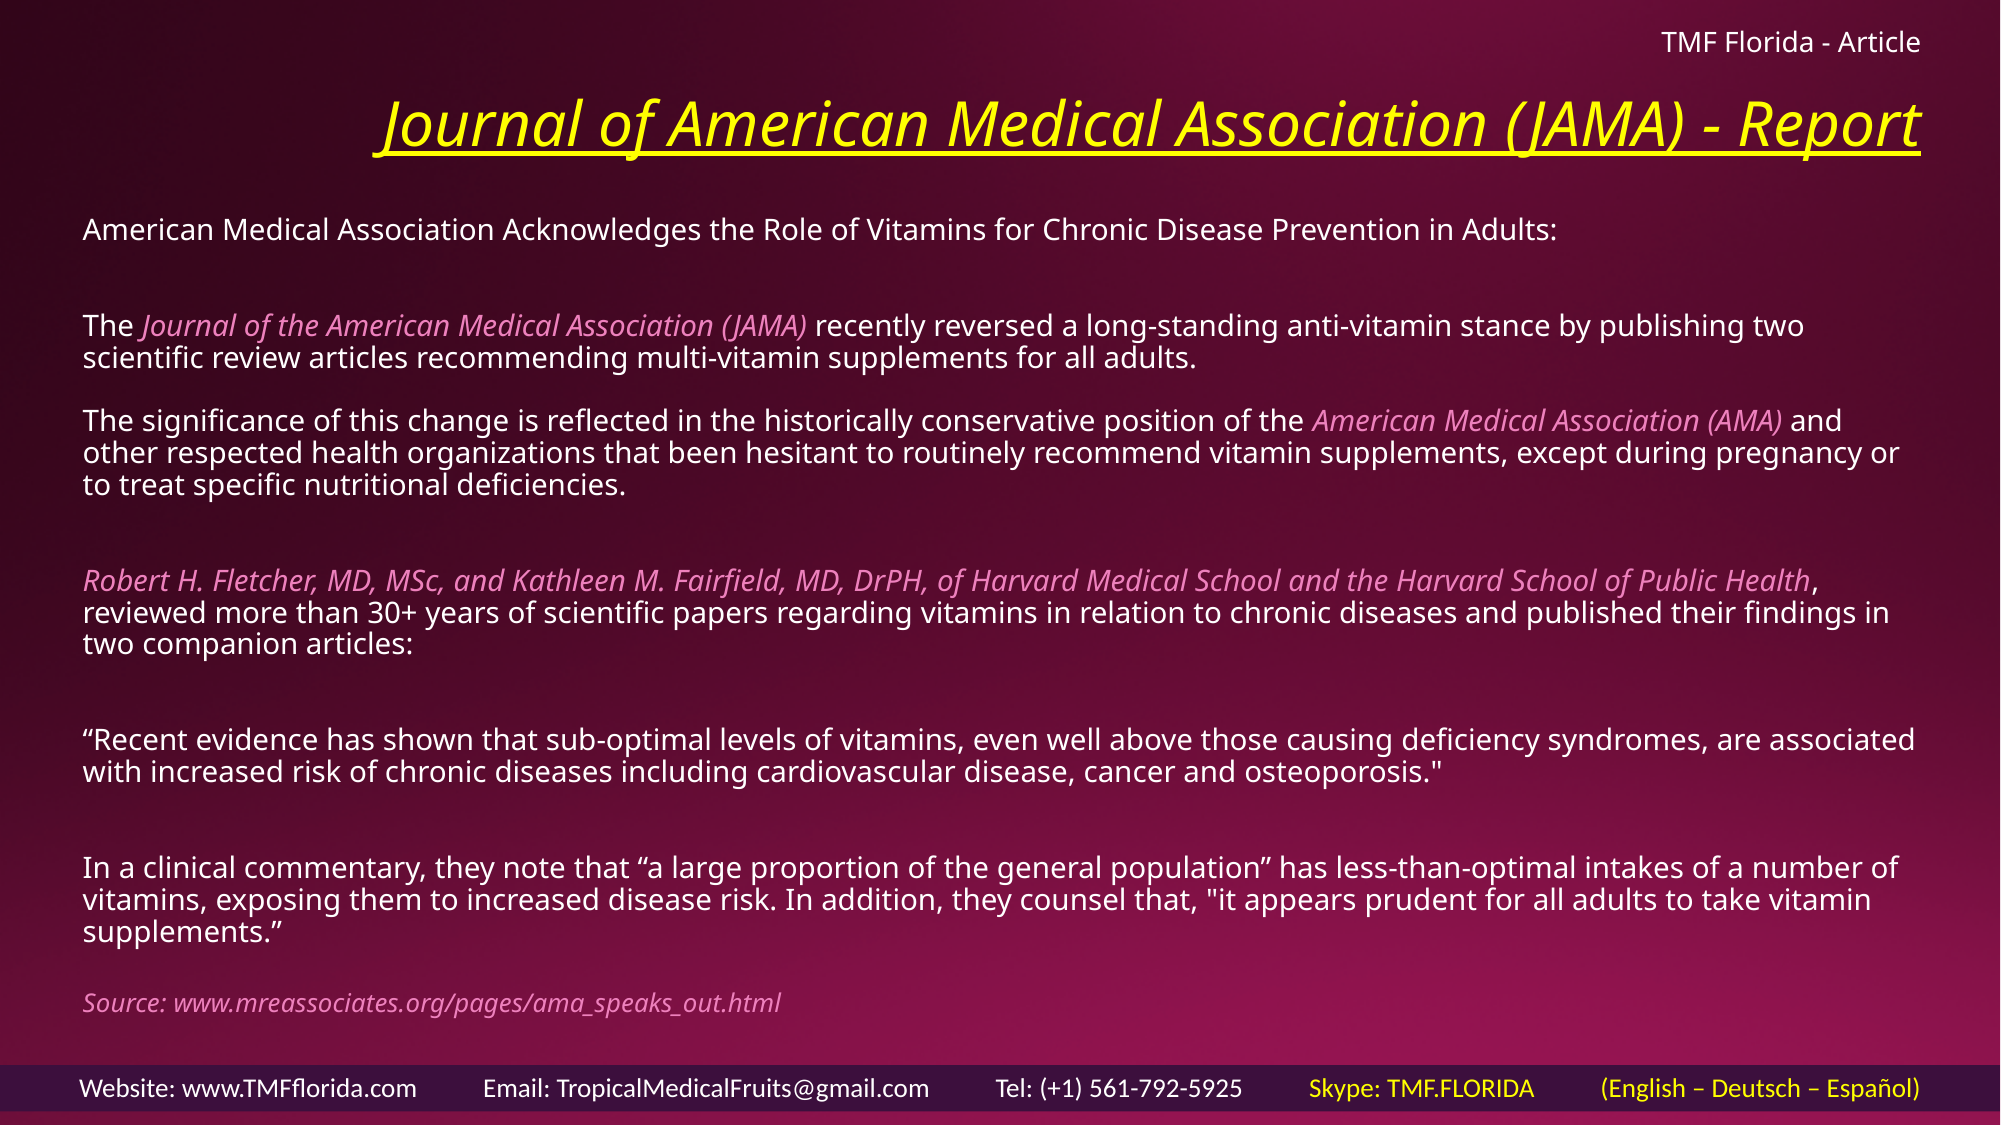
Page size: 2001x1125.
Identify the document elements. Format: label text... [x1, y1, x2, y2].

text_box Website: www.TMFflorida.com Email: TropicalMedicalFruits@gmail.com Tel: (+1) 561-792-5925 Skype: TMF.FLORIDA (English – Deutsch – Español) [0, 1065, 2000, 1112]
title Journal of American Medical Association (JAMA) - Report [68, 67, 1937, 191]
text_box American Medical Association Acknowledges the Role of Vitamins for Chronic Disease Prevention in Adults: The Journal of the American Medical Association (JAMA) recently reversed a long-standing anti-vitamin stance by publishing two scientific review articles recommending multi-vitamin supplements for all adults. The significance of this change is reflected in the historically conservative position of the American Medical Association (AMA) and other respected health organizations that been hesitant to routinely recommend vitamin supplements, except during pregnancy or to treat specific nutritional deficiencies. Robert H. Fletcher, MD, MSc, and Kathleen M. Fairfield, MD, DrPH, of Harvard Medical School and the Harvard School of Public Health, reviewed more than 30+ years of scientific papers regarding vitamins in relation to chronic diseases and published their findings in two companion articles: “Recent evidence has shown that sub-optimal levels of vitamins, even well above those causing deficiency syndromes, are associated with increased risk of chronic diseases including cardiovascular disease, cancer and osteoporosis." In a clinical commentary, they note that “a large proportion of the general population” has less-than-optimal intakes of a number of vitamins, exposing them to increased disease risk. In addition, they counsel that, "it appears prudent for all adults to take vitamin supplements.” Source: www.mreassociates.org/pages/ama_speaks_out.html [67, 207, 1936, 1041]
picture [0, 0, 2001, 1125]
text_box TMF Florida - Article [68, 20, 1937, 67]
